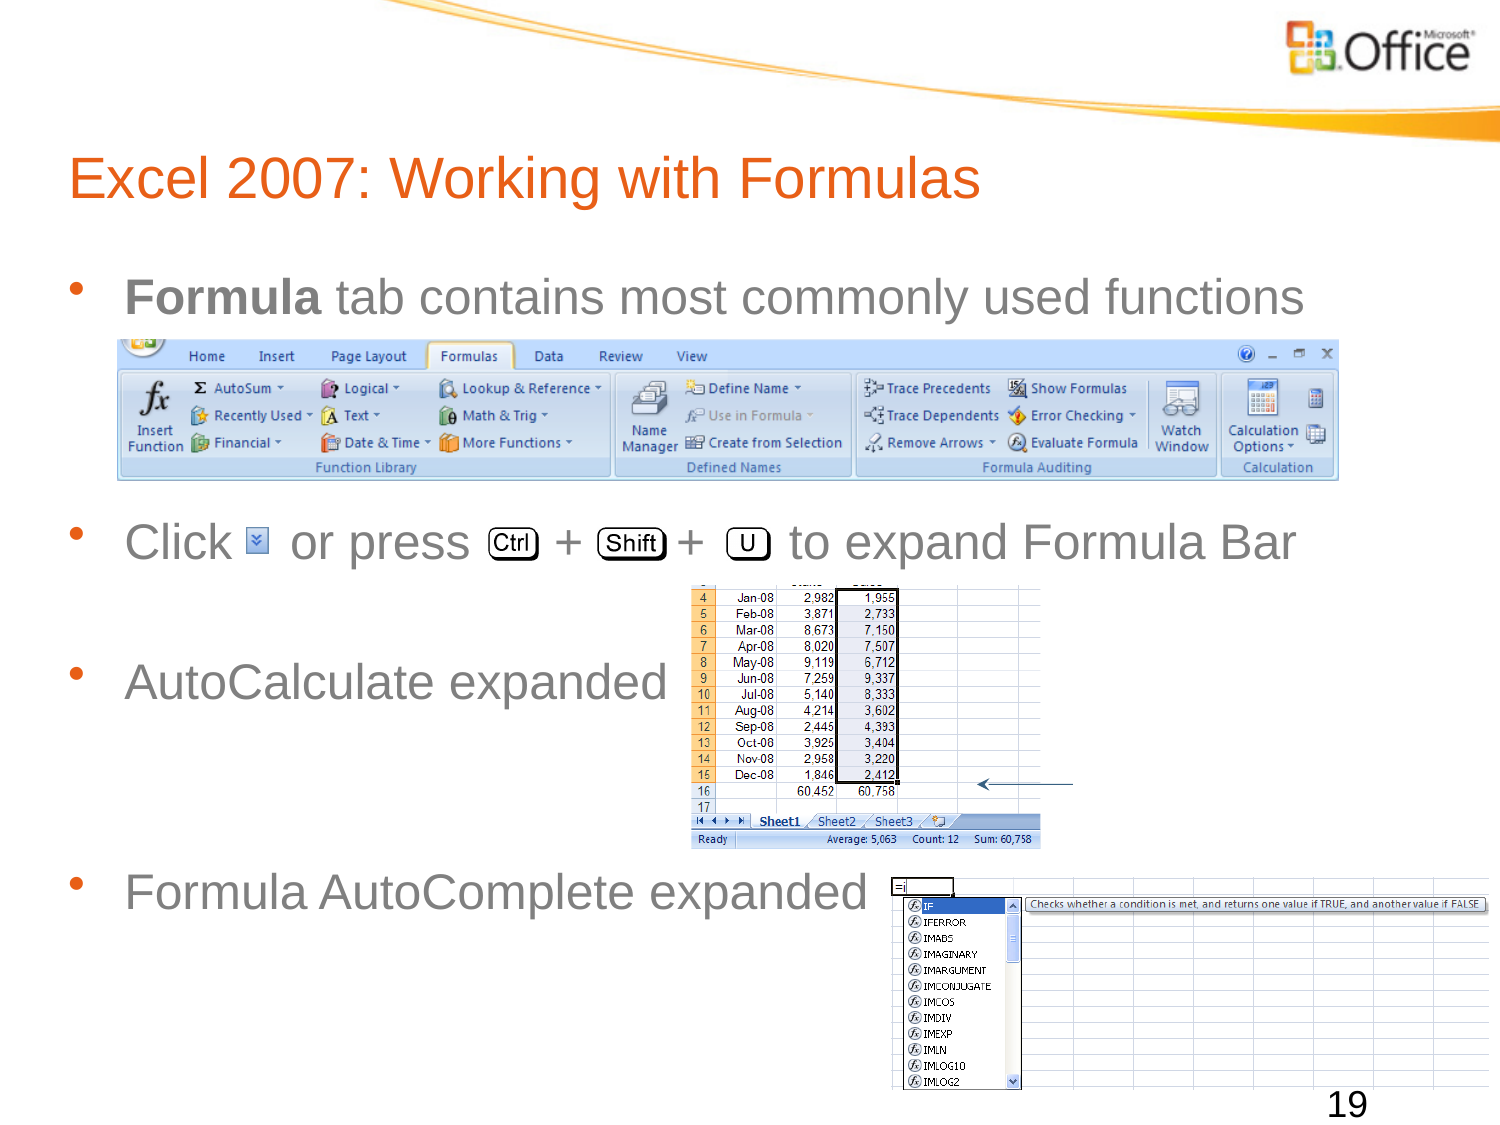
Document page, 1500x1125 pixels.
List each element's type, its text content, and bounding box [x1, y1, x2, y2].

picture [726, 527, 771, 561]
picture [117, 339, 1339, 481]
list Formula tab contains most commonly used functions Click or press + + to expand Formula Bar AutoCalculate expanded Formula AutoComplete expanded [52, 256, 1460, 1071]
picture [0, 0, 1500, 147]
picture [487, 527, 539, 561]
picture [691, 585, 1041, 849]
slide_number 19 [1311, 1102, 1462, 1113]
picture [891, 877, 1489, 1090]
picture [246, 527, 269, 554]
picture [597, 527, 667, 561]
title Excel 2007: Working with Formulas [52, 115, 1460, 235]
